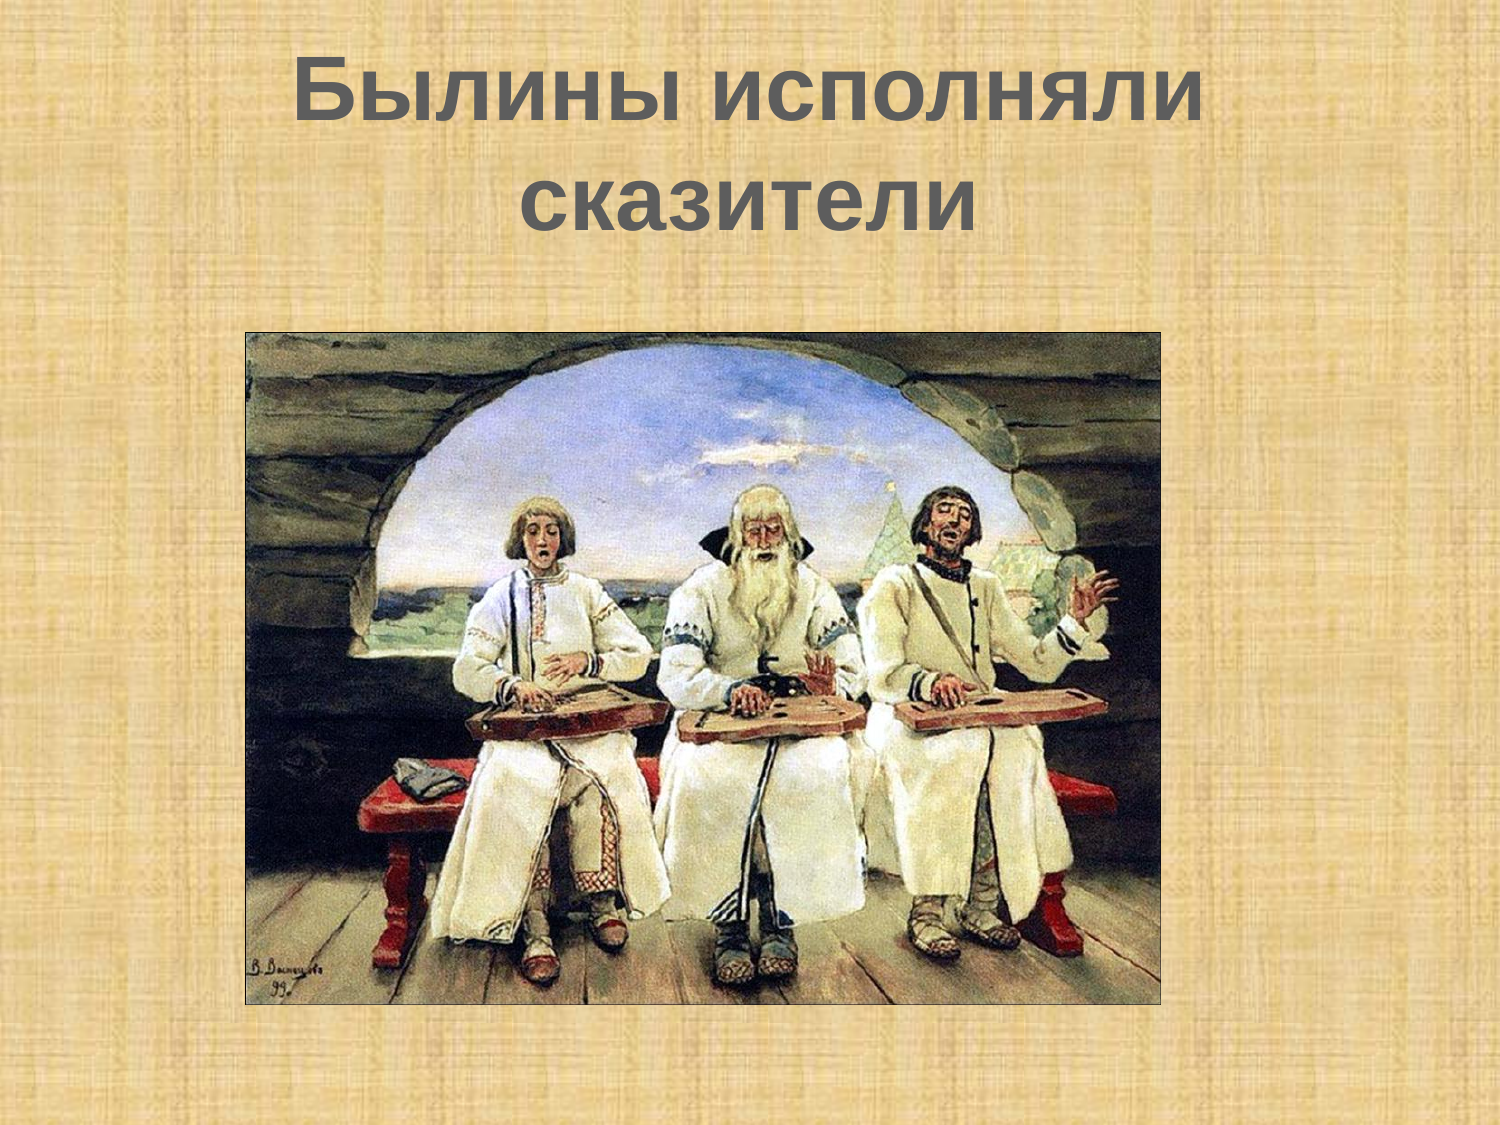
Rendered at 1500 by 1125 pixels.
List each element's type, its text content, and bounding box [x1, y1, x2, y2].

picture [0, 0, 1500, 1125]
title Былины исполняли сказители [74, 44, 1426, 233]
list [244, 331, 1161, 1006]
